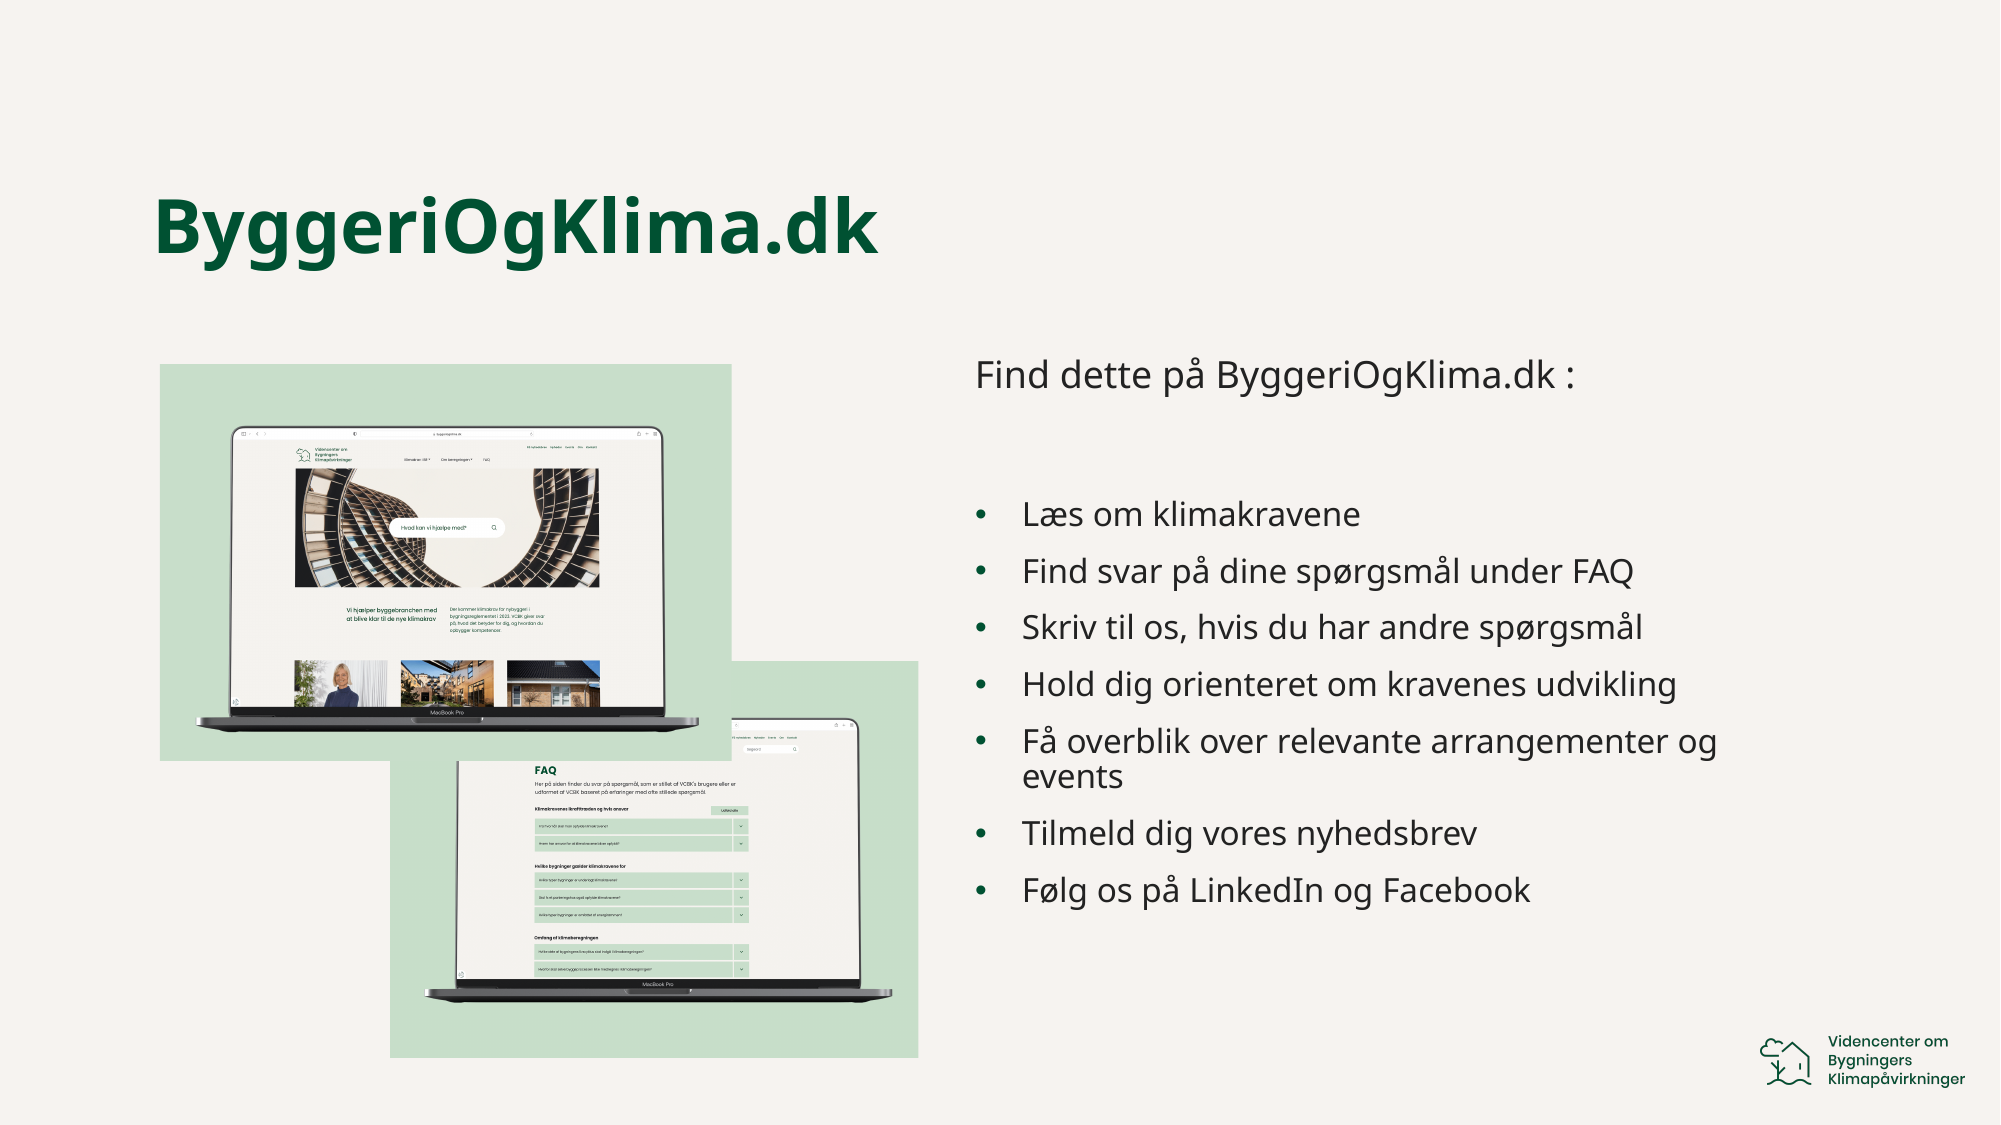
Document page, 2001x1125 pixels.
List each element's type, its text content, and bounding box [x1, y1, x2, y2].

list Læs om klimakravene Find svar på dine spørgsmål under FAQ Skriv til os, hvis du har andre spørgsmål Hold dig orienteret om kravenes udvikling Få overblik over relevante arrangementer og events Tilmeld dig vores nyhedsbrev Følg os på LinkedIn og Facebook [960, 371, 1841, 1014]
picture [1760, 1035, 1965, 1088]
text_box Find dette på ByggeriOgKlima.dk : [960, 343, 1698, 494]
title ByggeriOgKlima.dk [137, 59, 1863, 278]
picture [159, 364, 919, 1058]
